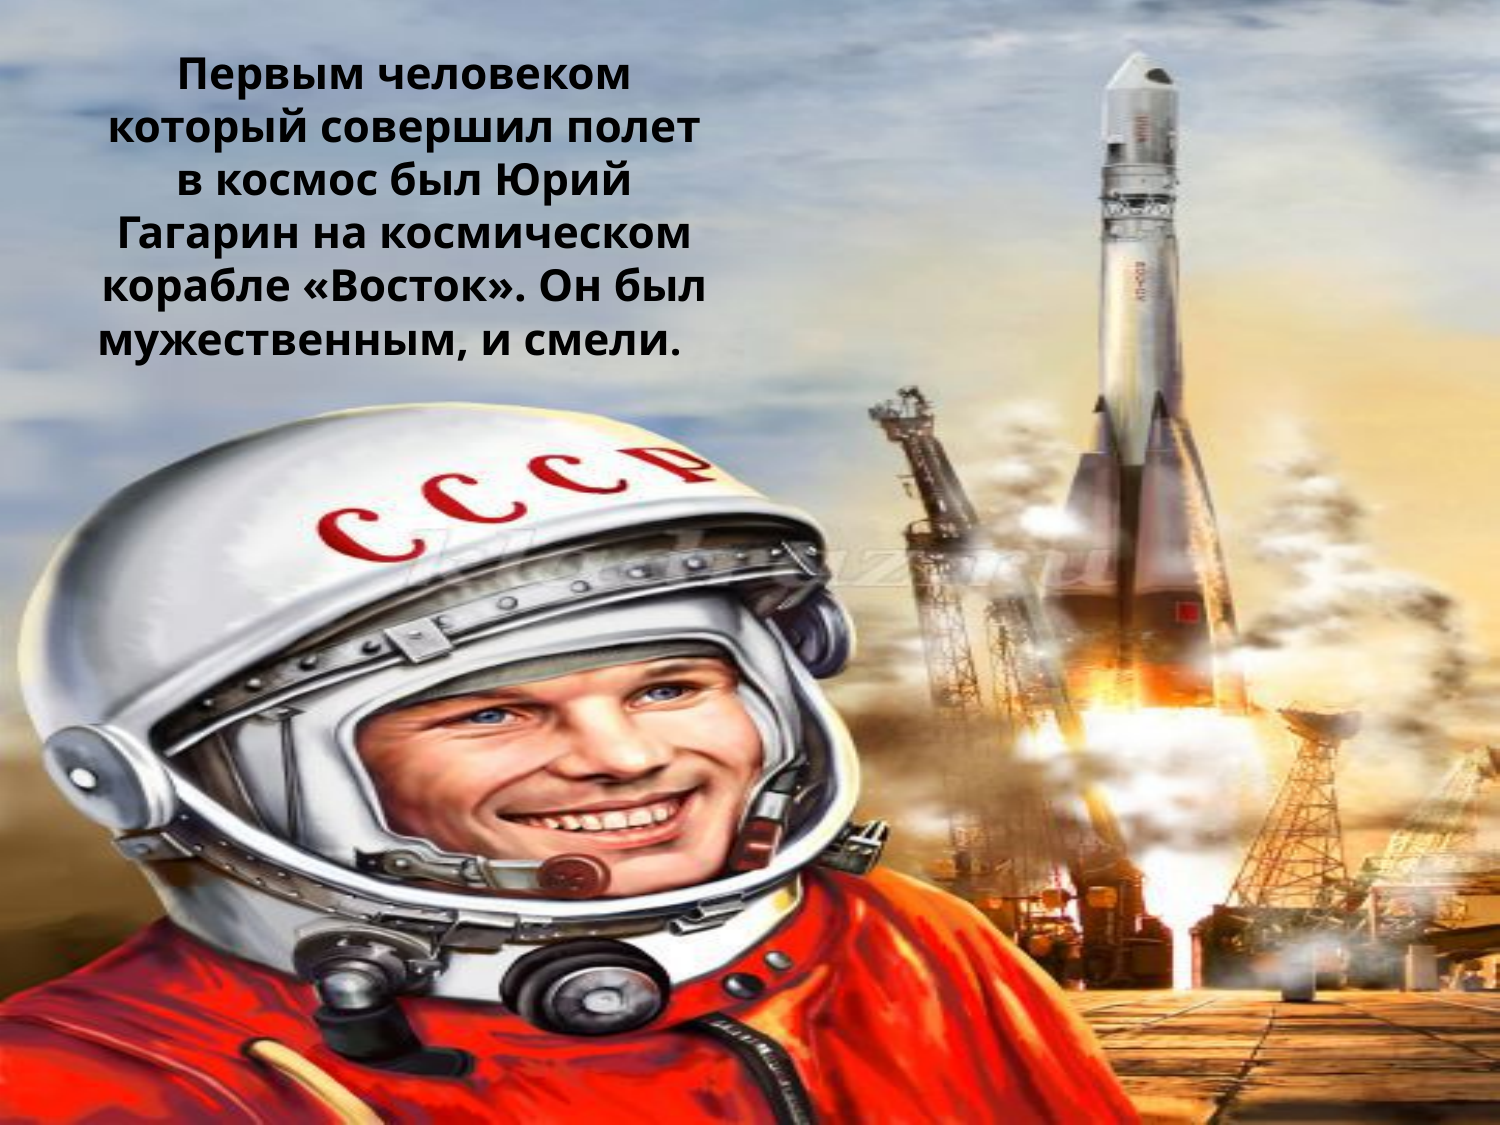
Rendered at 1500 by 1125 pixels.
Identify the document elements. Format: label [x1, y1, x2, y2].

list [0, 0, 1500, 1125]
